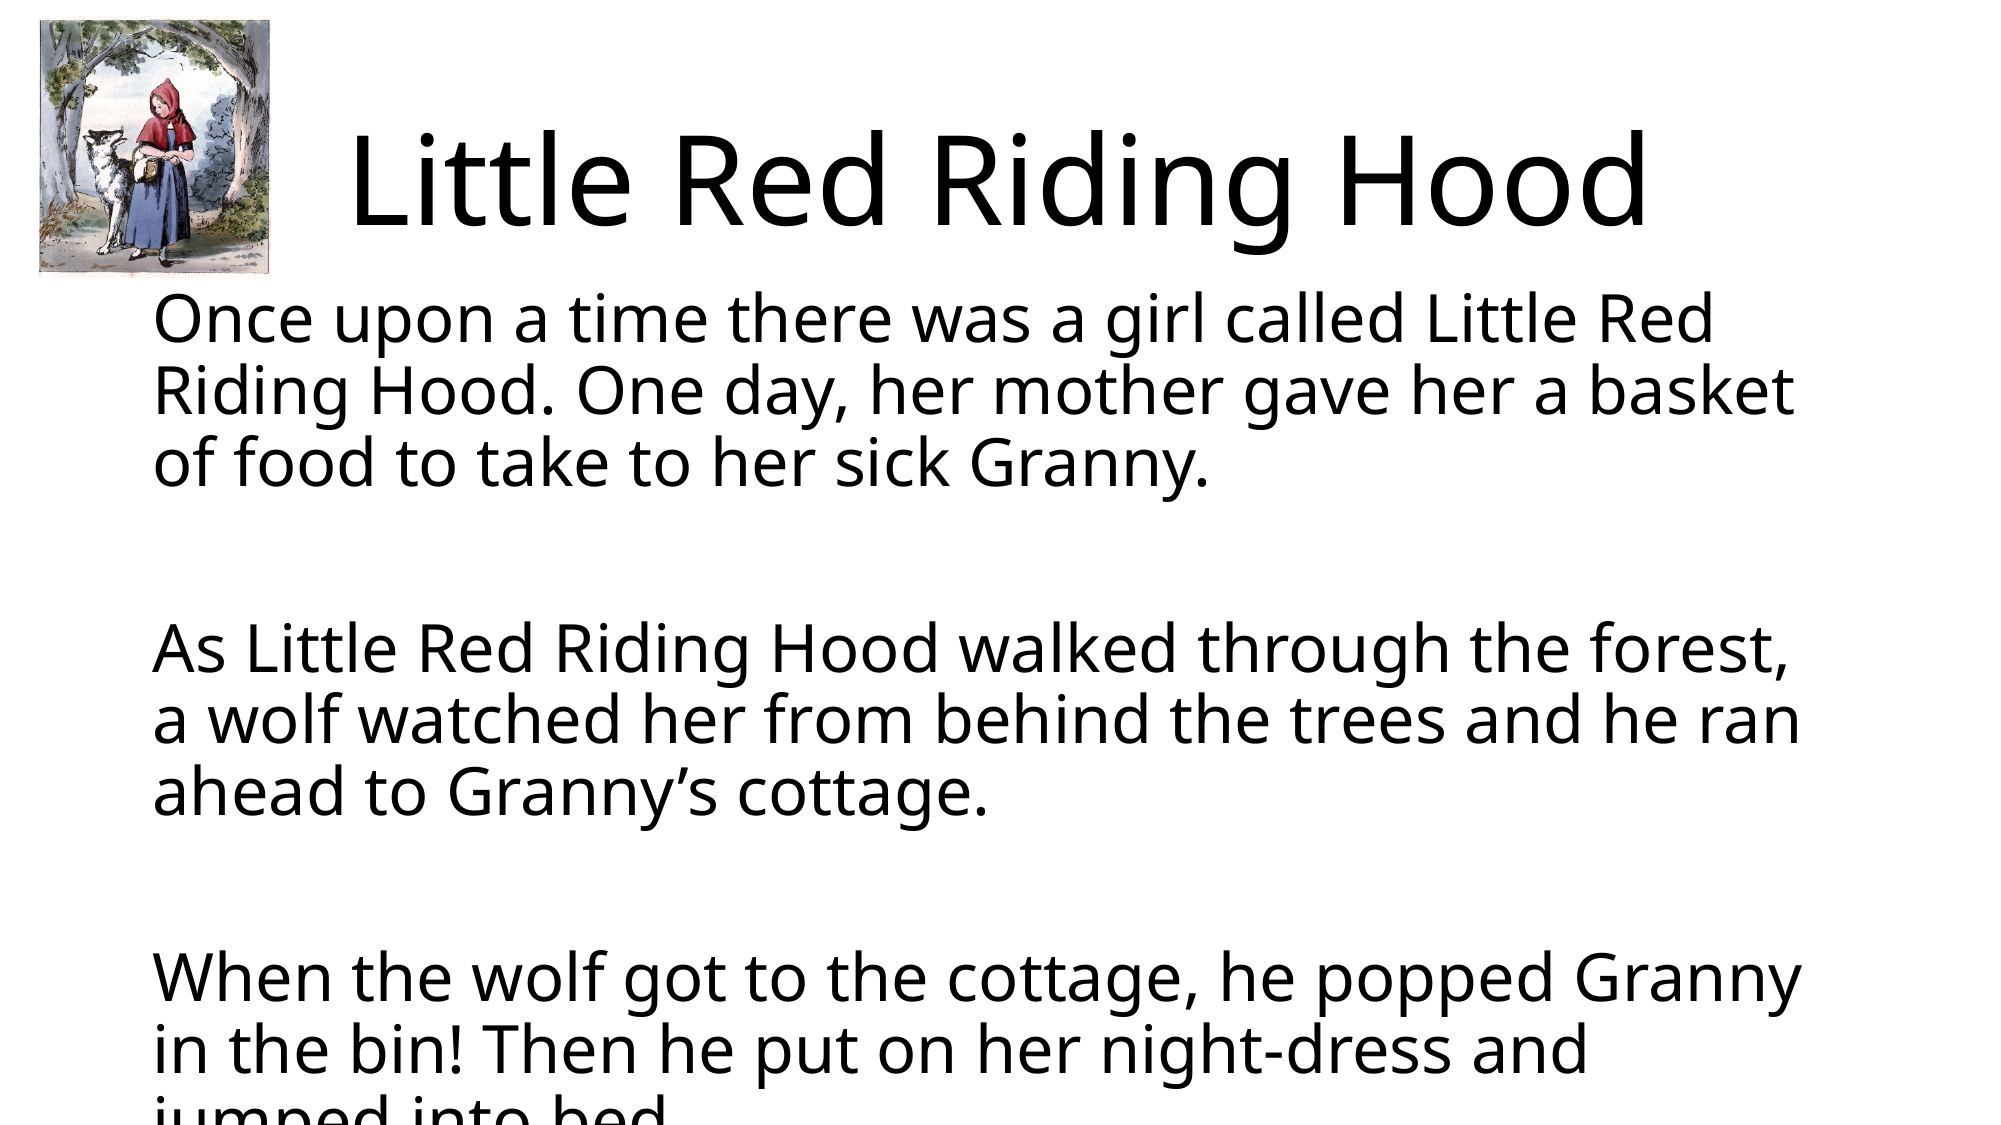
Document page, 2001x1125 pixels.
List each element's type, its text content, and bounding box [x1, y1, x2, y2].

list Once upon a time there was a girl called Little Red Riding Hood. One day, her mother gave her a basket of food to take to her sick Granny. As Little Red Riding Hood walked through the forest, a wolf watched her from behind the trees and he ran ahead to Granny’s cottage. When the wolf got to the cottage, he popped Granny in the bin! Then he put on her night-dress and jumped into bed. [137, 277, 1863, 1086]
picture [39, 16, 271, 278]
title Little Red Riding Hood [271, 91, 1863, 277]
